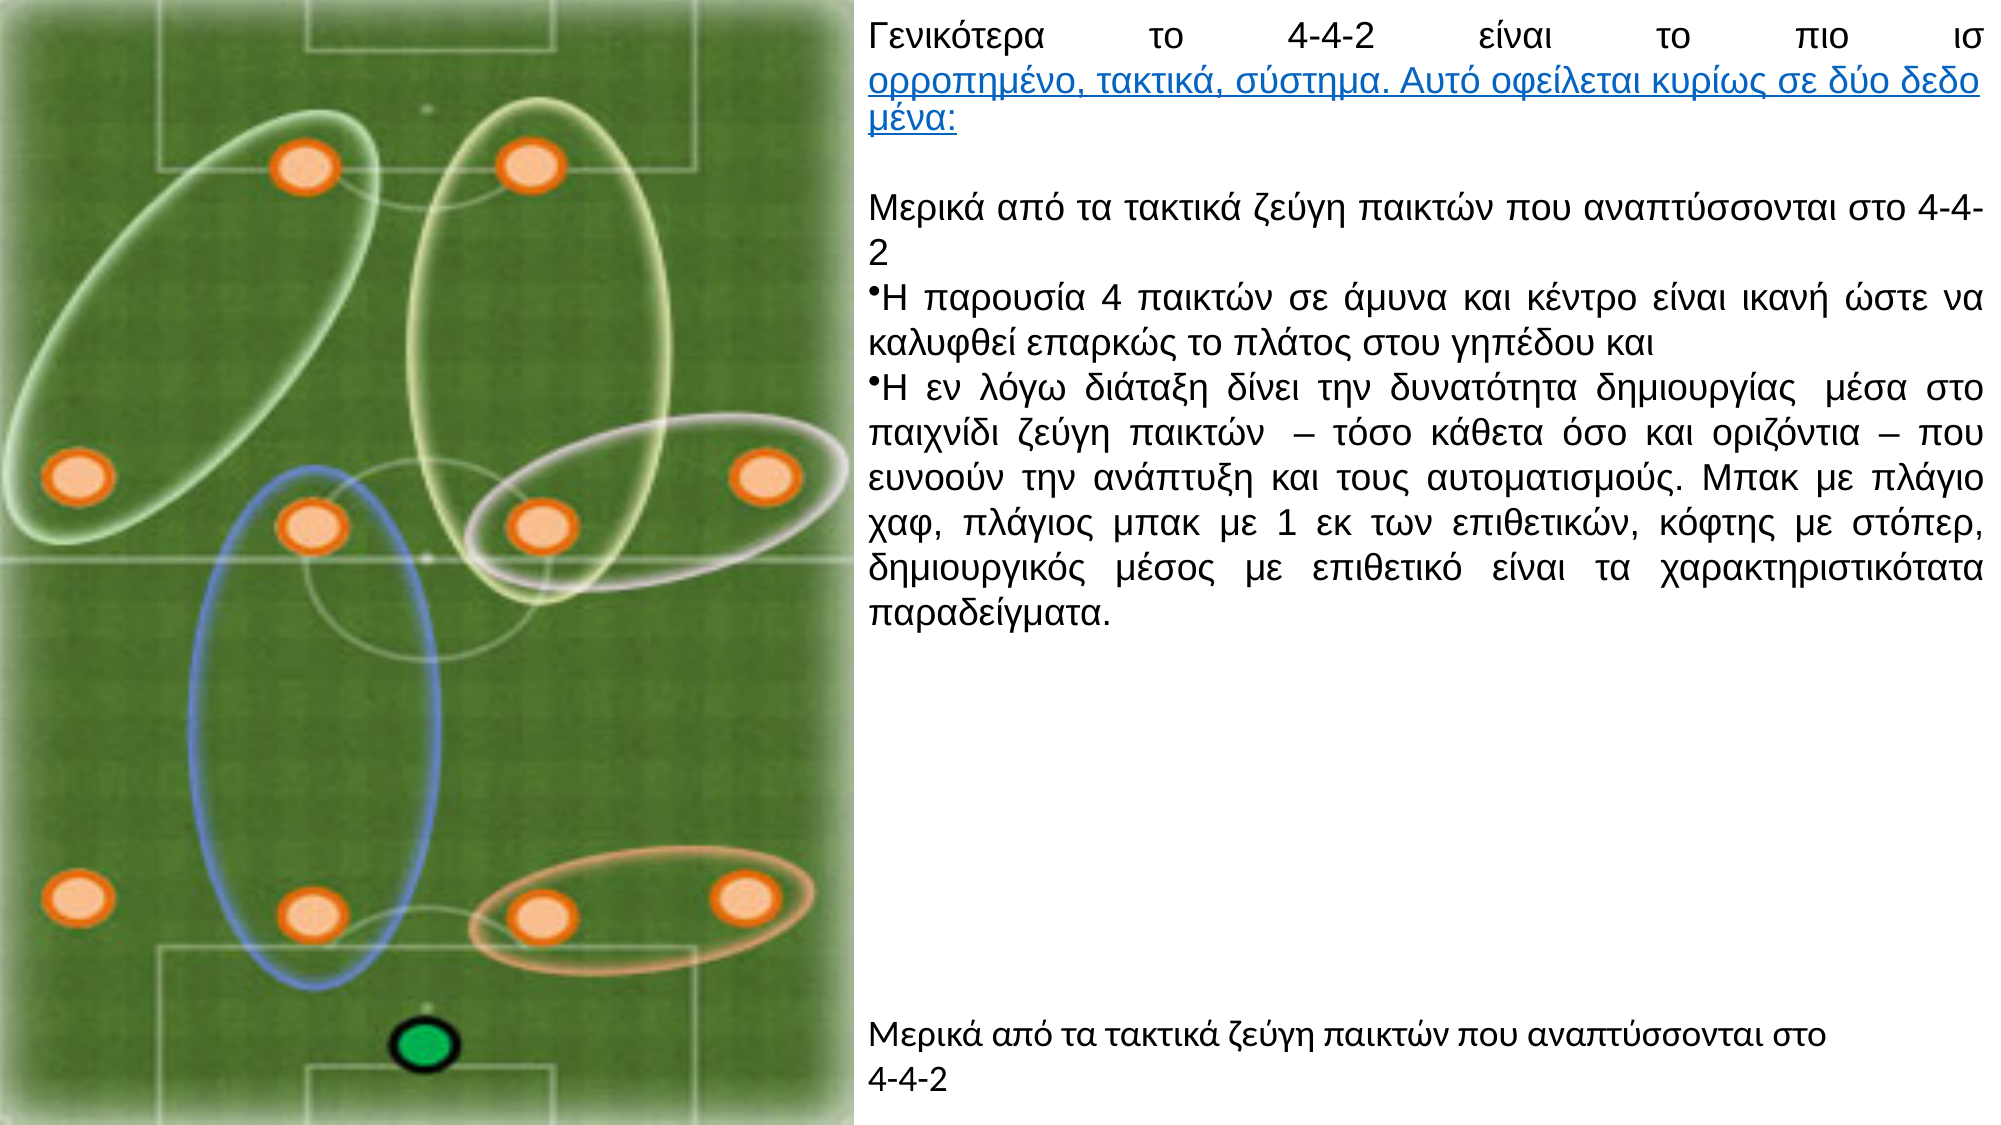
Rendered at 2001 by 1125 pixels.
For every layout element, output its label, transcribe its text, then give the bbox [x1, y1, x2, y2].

picture [0, 0, 854, 1125]
text_box Μερικά από τα τακτικά ζεύγη παικτών που αναπτύσσονται στο 4-4-2 [854, 1001, 1854, 1107]
text_box Γενικότερα το 4-4-2 είναι το πιο ισορροπημένο, τακτικά, σύστημα. Αυτό οφείλεται κυρίως σε δύο δεδομένα: Μερικά από τα τακτικά ζεύγη παικτών που αναπτύσσονται στο 4-4-2 Η παρουσία 4 παικτών σε άμυνα και κέντρο είναι ικανή ώστε να καλυφθεί επαρκώς το πλάτος στου γηπέδου και Η εν λόγω διάταξη δίνει την δυνατότητα δημιουργίας μέσα στο παιχνίδι ζεύγη παικτών – τόσο κάθετα όσο και οριζόντια – που ευνοούν την ανάπτυξη και τους αυτοματισμούς. Μπακ με πλάγιο χαφ, πλάγιος μπακ με 1 εκ των επιθετικών, κόφτης με στόπερ, δημιουργικός μέσος με επιθετικό είναι τα χαρακτηριστικότατα παραδείγματα. [854, 3, 2000, 649]
